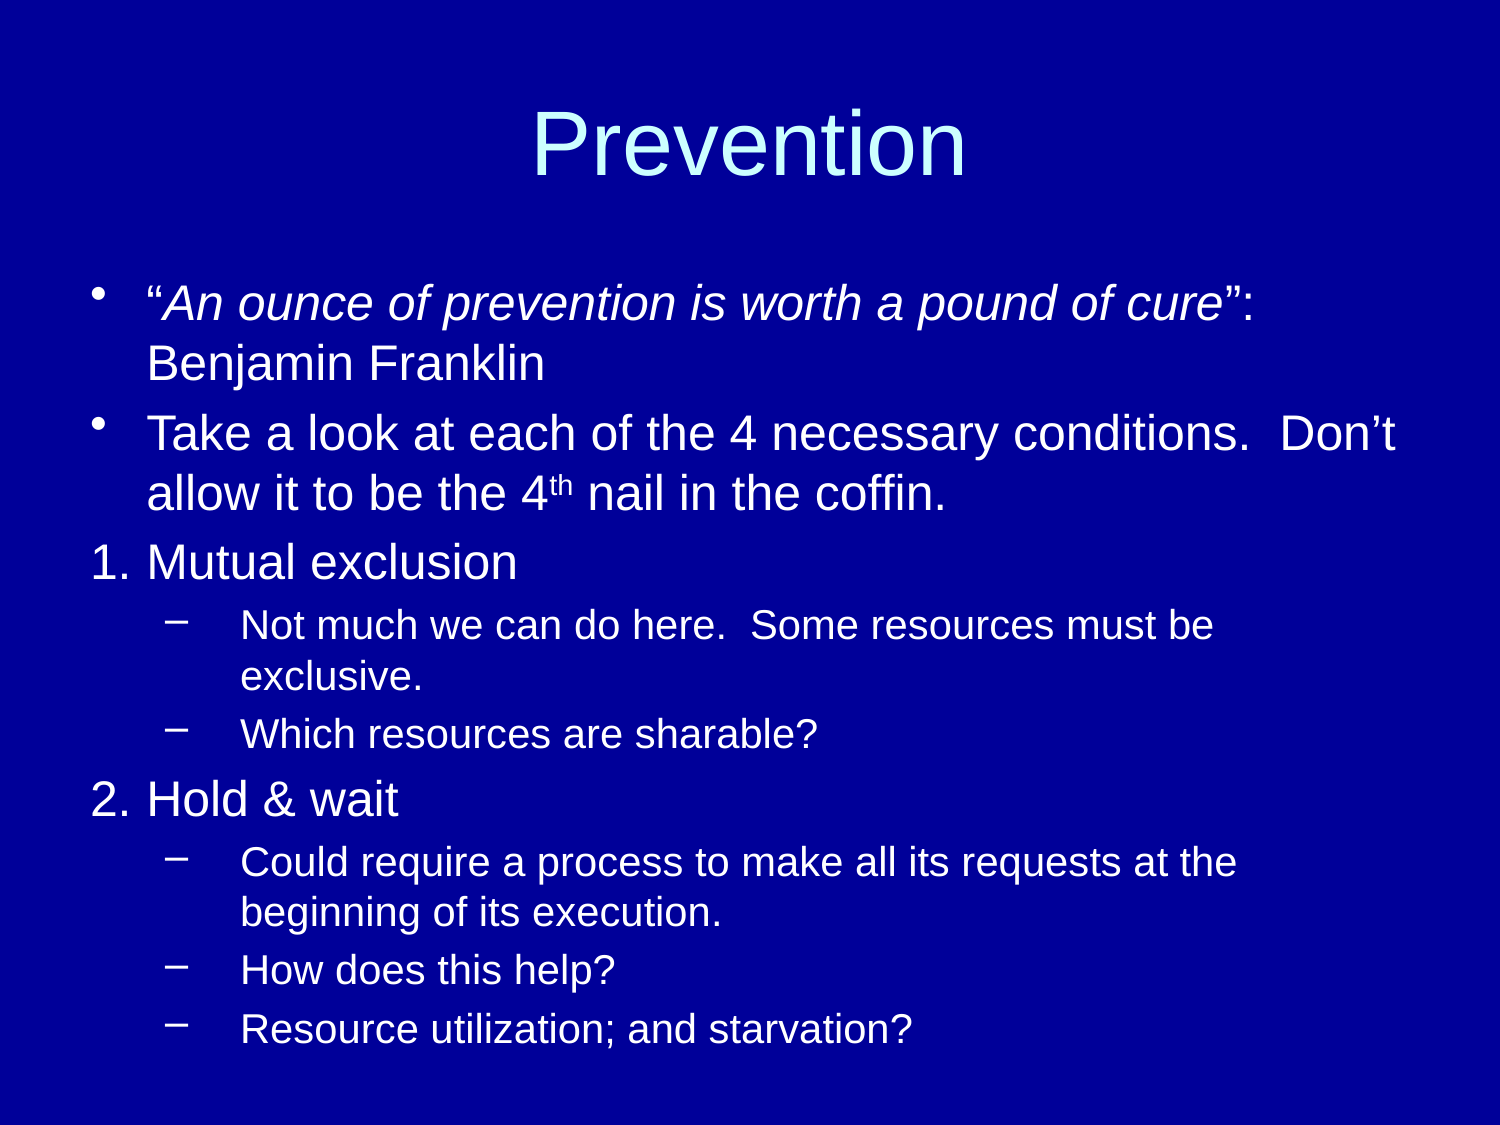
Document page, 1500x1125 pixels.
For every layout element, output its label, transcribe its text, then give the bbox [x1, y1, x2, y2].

title Prevention [75, 45, 1425, 233]
list “An ounce of prevention is worth a pound of cure”: Benjamin Franklin Take a look at each of the 4 necessary conditions. Don’t allow it to be the 4th nail in the coffin. Mutual exclusion Not much we can do here. Some resources must be exclusive. Which resources are sharable? Hold & wait Could require a process to make all its requests at the beginning of its execution. How does this help? Resource utilization; and starvation? [75, 262, 1425, 1005]
